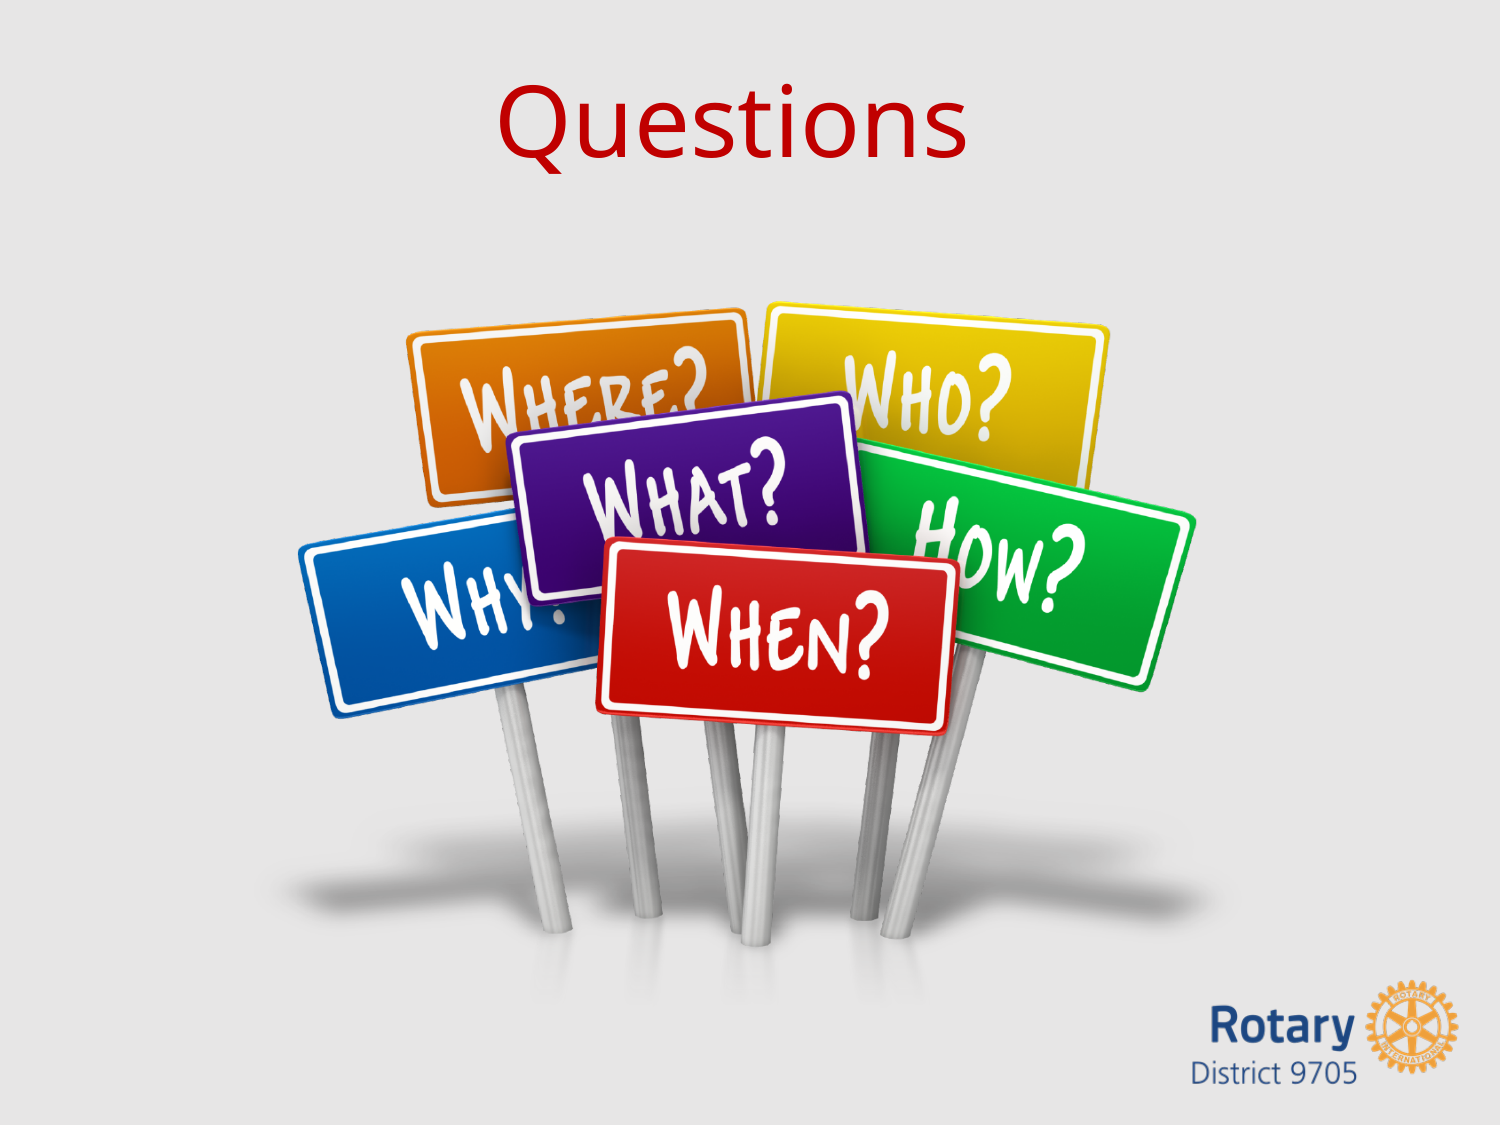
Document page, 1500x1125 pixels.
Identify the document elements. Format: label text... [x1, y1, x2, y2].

title Questions [209, 22, 1254, 213]
picture [249, 285, 1466, 1094]
